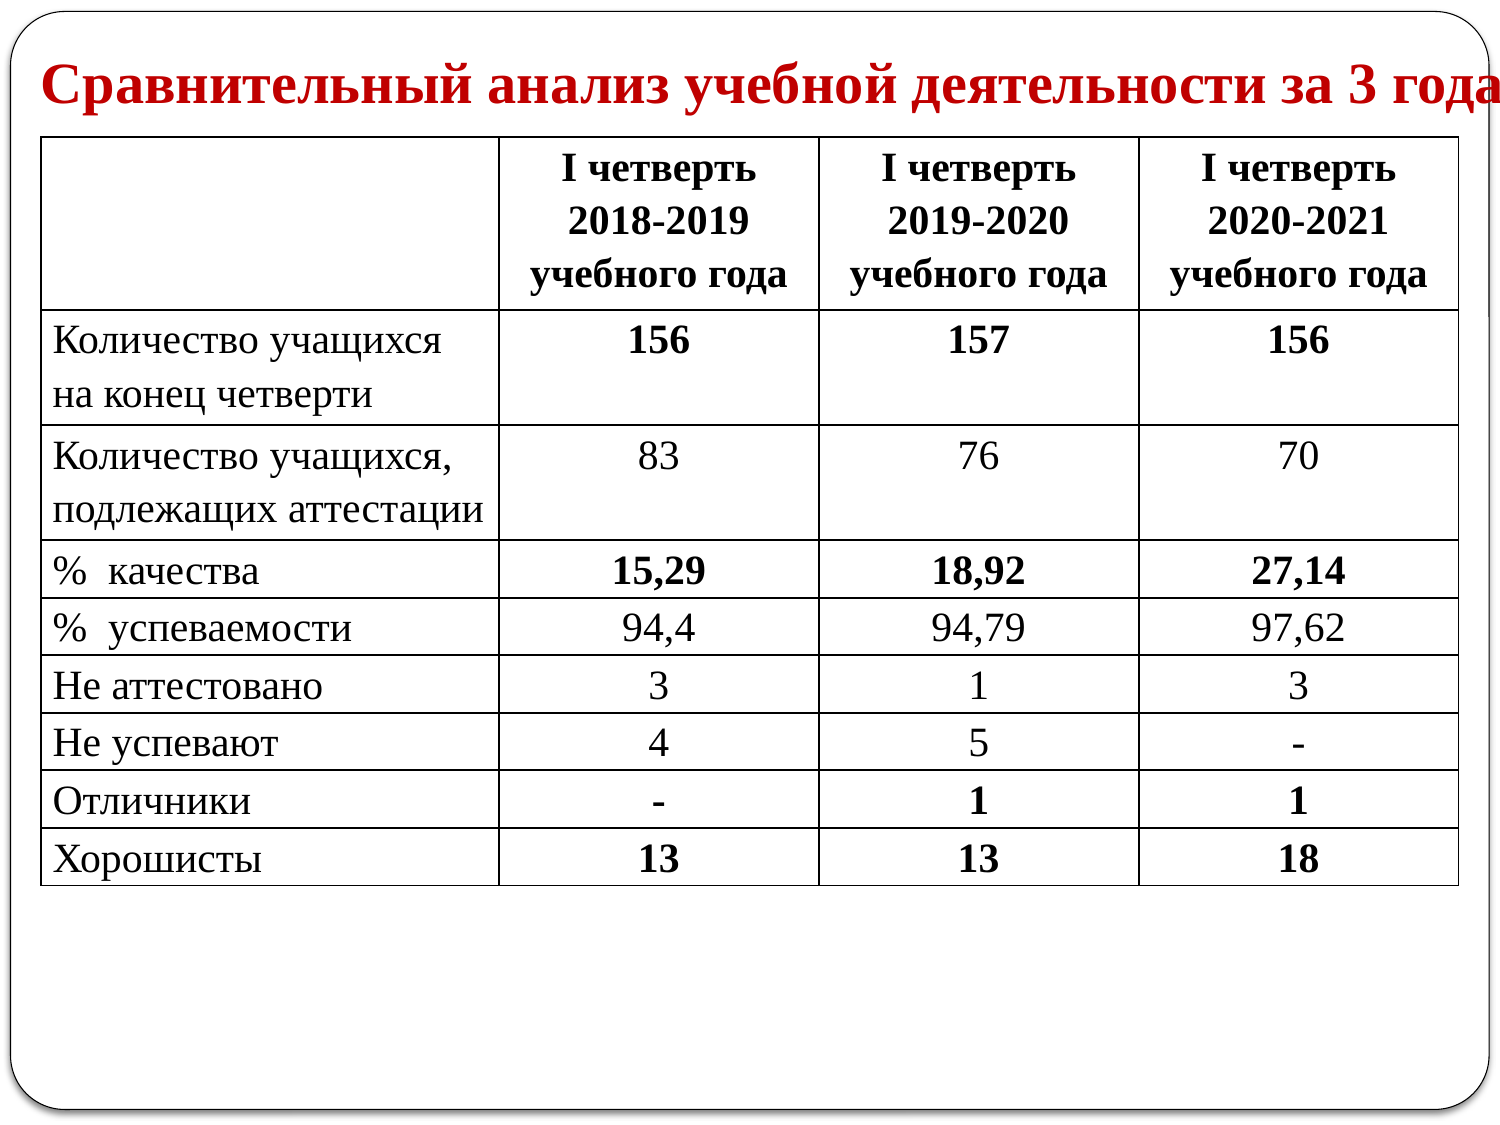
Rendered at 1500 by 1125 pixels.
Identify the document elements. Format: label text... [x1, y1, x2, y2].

table_cell % качества [42, 541, 498, 597]
table_cell 3 [500, 656, 818, 712]
table_cell 1 [1140, 771, 1458, 827]
table_cell Не успевают [42, 714, 498, 769]
table_cell - [1140, 714, 1458, 769]
table_cell 76 [820, 426, 1138, 539]
table_cell 4 [500, 714, 818, 769]
table_cell 156 [500, 311, 818, 424]
table_cell Не аттестовано [42, 656, 498, 712]
table_cell 1 [820, 656, 1138, 712]
table_cell 27,14 [1140, 541, 1458, 597]
table_cell 97,62 [1140, 599, 1458, 654]
table_header I четверть 2018-2019 учебного года [500, 138, 818, 309]
table_cell 156 [1140, 311, 1458, 424]
table_cell Хорошисты [42, 829, 498, 885]
table_cell 94,79 [820, 599, 1138, 654]
table_header I четверть 2019-2020 учебного года [820, 138, 1138, 309]
table_cell 83 [500, 426, 818, 539]
table_cell 18 [1140, 829, 1458, 885]
table_cell 70 [1140, 426, 1458, 539]
table_cell 5 [820, 714, 1138, 769]
table_cell 15,29 [500, 541, 818, 597]
table_header [42, 138, 498, 309]
table_cell 157 [820, 311, 1138, 424]
table_header I четверть 2020-2021 учебного года [1140, 138, 1458, 309]
table_cell 18,92 [820, 541, 1138, 597]
table_cell 94,4 [500, 599, 818, 654]
table_cell - [500, 771, 818, 827]
table_cell 1 [820, 771, 1138, 827]
table_cell 13 [820, 829, 1138, 885]
table_cell 3 [1140, 656, 1458, 712]
table_cell Отличники [42, 771, 498, 827]
table_cell % успеваемости [42, 599, 498, 654]
table_cell Количество учащихся на конец четверти [42, 311, 498, 424]
table_cell 13 [500, 829, 818, 885]
table_cell Количество учащихся, подлежащих аттестации [42, 426, 498, 539]
text_box Сравнительный анализ учебной деятельности за 3 года [25, 38, 1500, 194]
